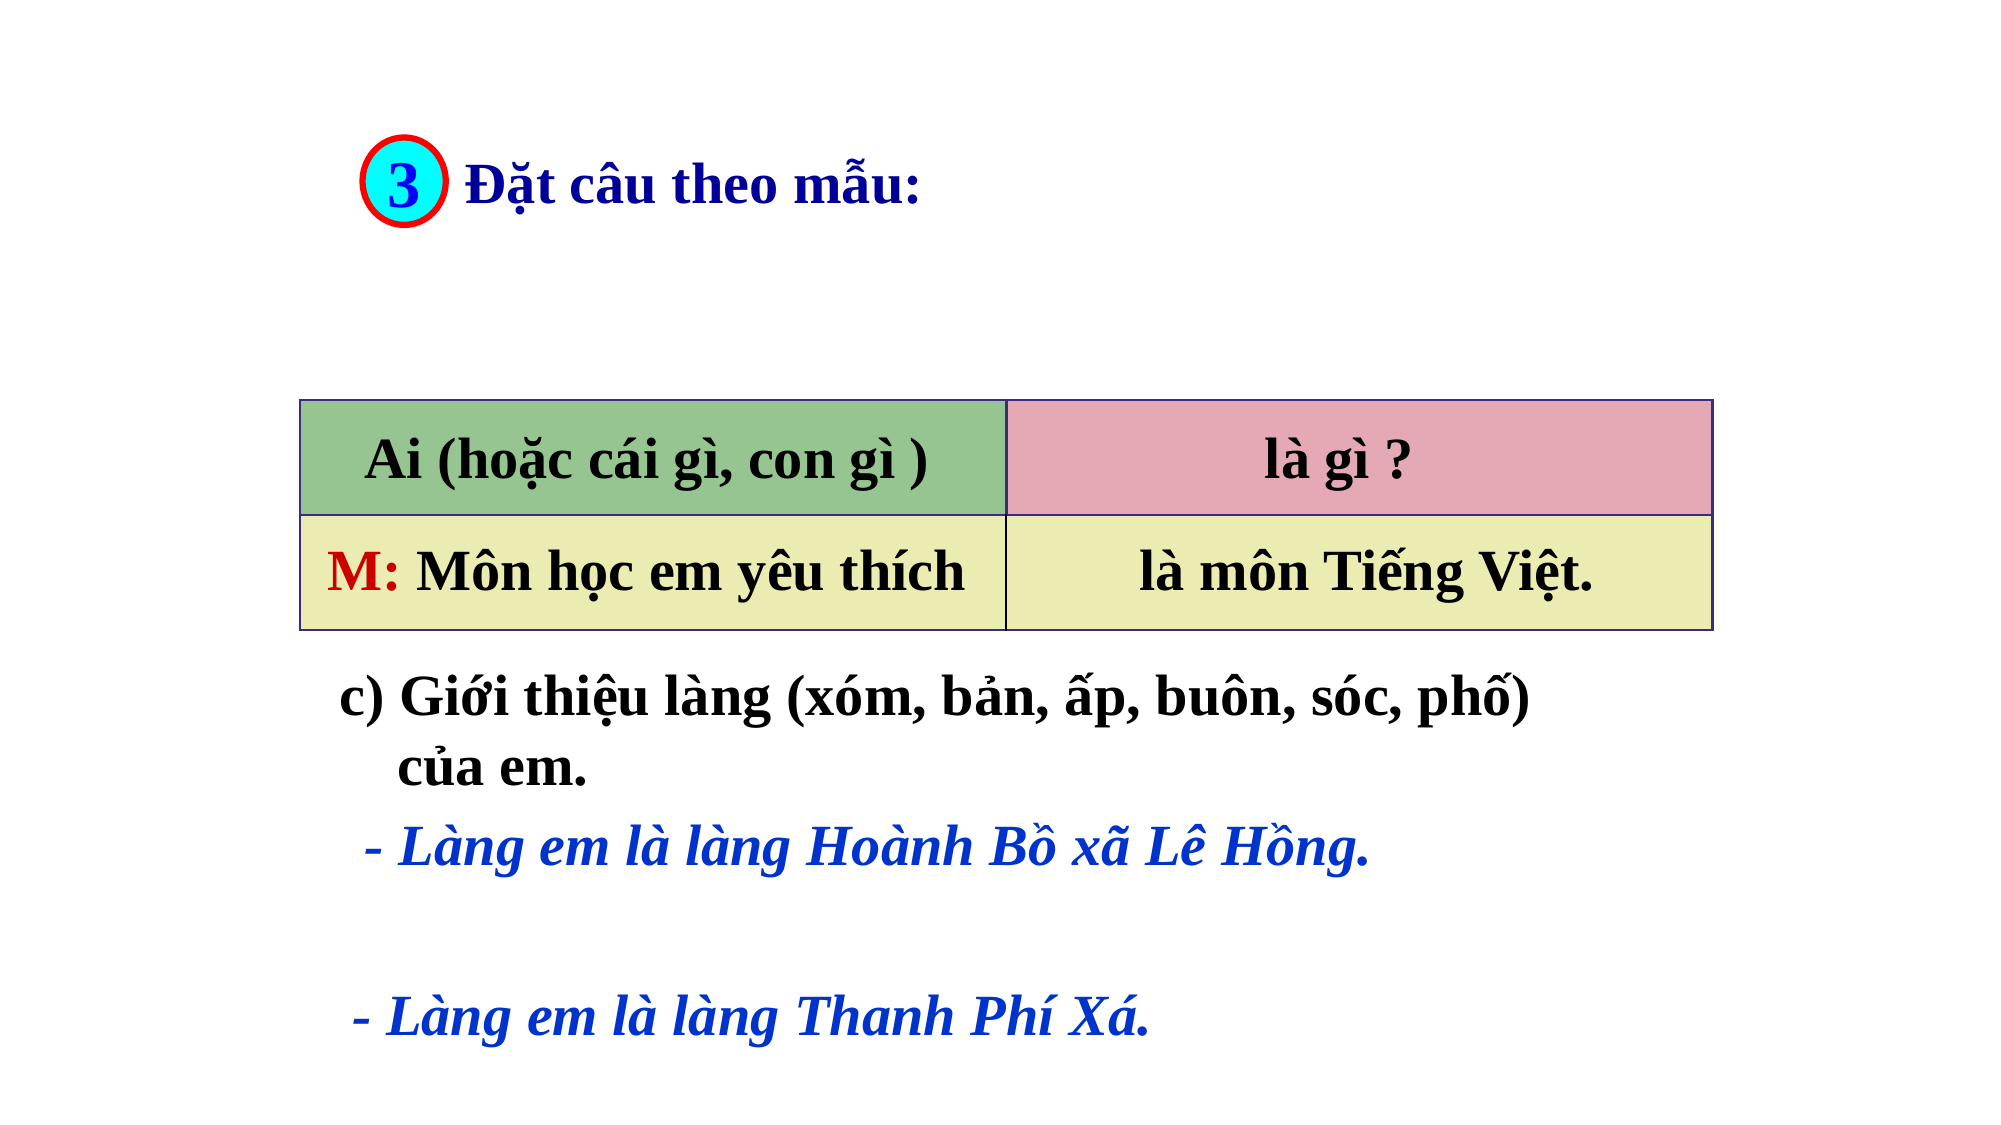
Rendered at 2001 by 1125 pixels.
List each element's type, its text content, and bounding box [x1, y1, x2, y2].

table_cell [1007, 516, 1711, 629]
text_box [362, 137, 950, 225]
text_box - Làng em là làng Thanh Phí Xá. [337, 899, 1613, 1055]
text_box - Làng em là làng Hoành Bồ xã Lê Hồng. [349, 800, 1713, 885]
text_box c) Giới thiệu làng (xóm, bản, ấp, buôn, sóc, phố) của em. [324, 649, 1583, 805]
table_header [301, 401, 1005, 514]
table_header [1008, 401, 1711, 514]
text_box M: Môn học em yêu thích [312, 525, 1000, 610]
text_box [624, 149, 1450, 255]
table_cell [301, 516, 1005, 629]
text_box là môn Tiếng Việt. [1125, 525, 1625, 610]
text_box Ai (hoặc cái gì, con gì ) [349, 412, 963, 498]
text_box là gì ? [1250, 412, 1450, 498]
